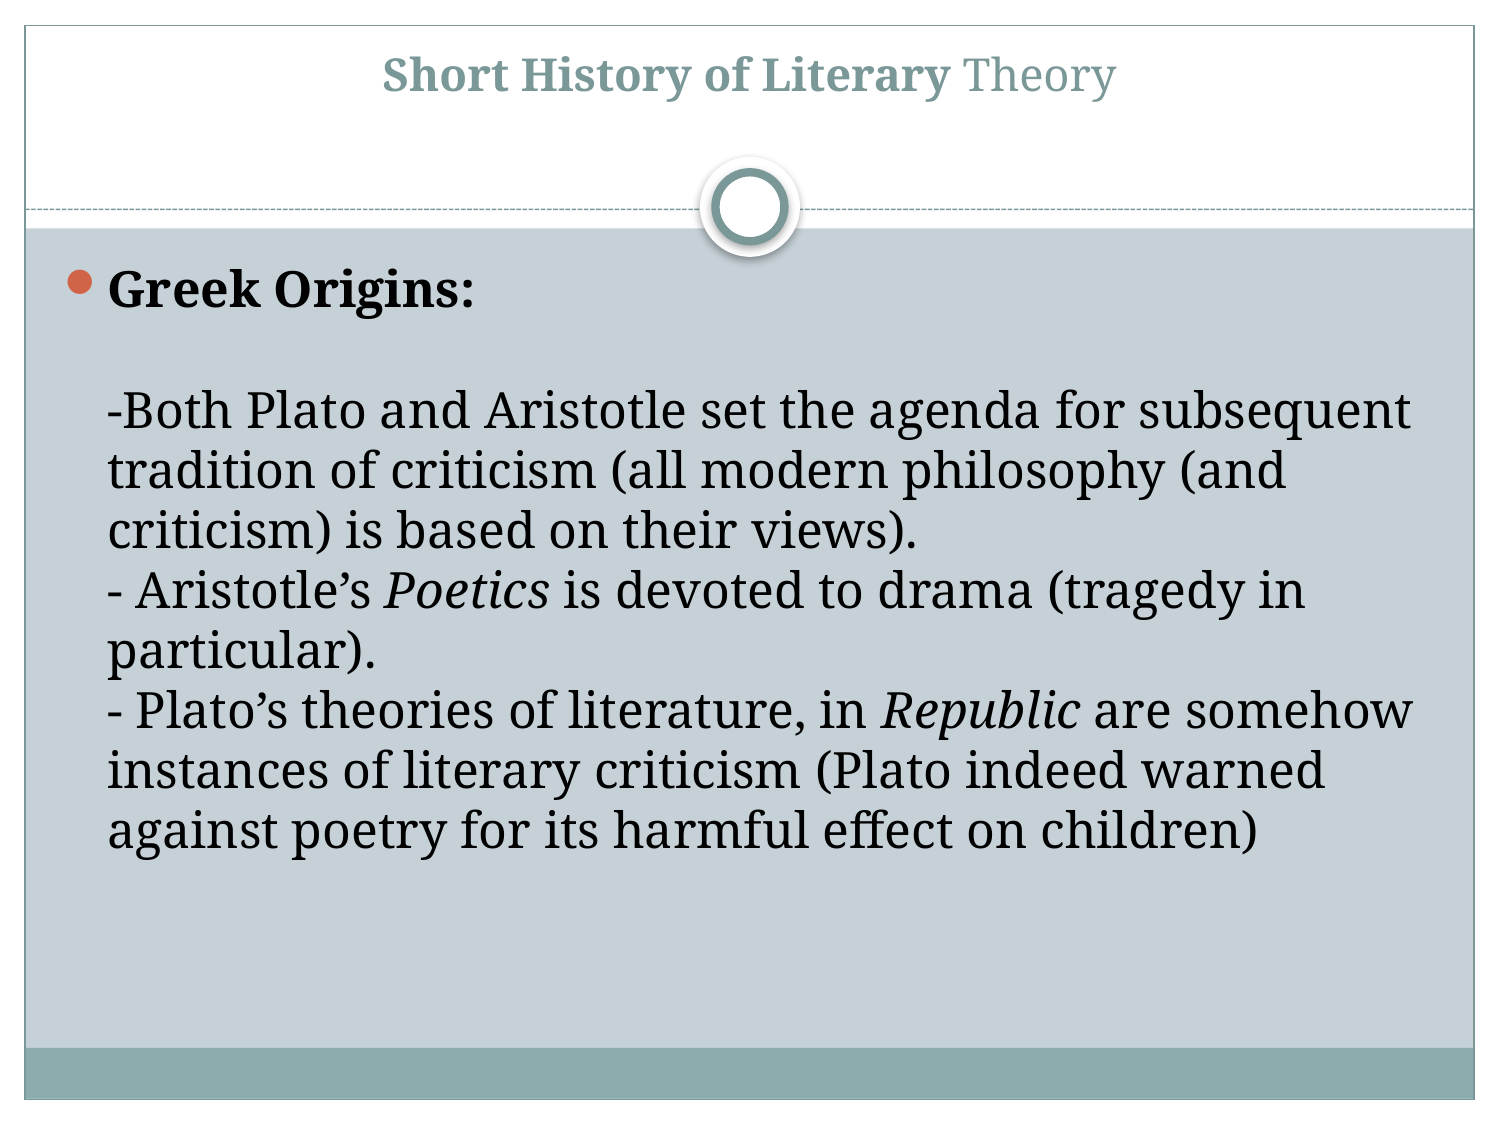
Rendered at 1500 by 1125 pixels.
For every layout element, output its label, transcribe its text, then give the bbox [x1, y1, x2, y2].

title Short History of Literary Theory [49, 37, 1450, 162]
list Greek Origins: -Both Plato and Aristotle set the agenda for subsequent tradition of criticism (all modern philosophy (and criticism) is based on their views). - Aristotle’s Poetics is devoted to drama (tragedy in particular). - Plato’s theories of literature, in Republic are somehow instances of literary criticism (Plato indeed warned against poetry for its harmful effect on children) [49, 250, 1445, 1001]
